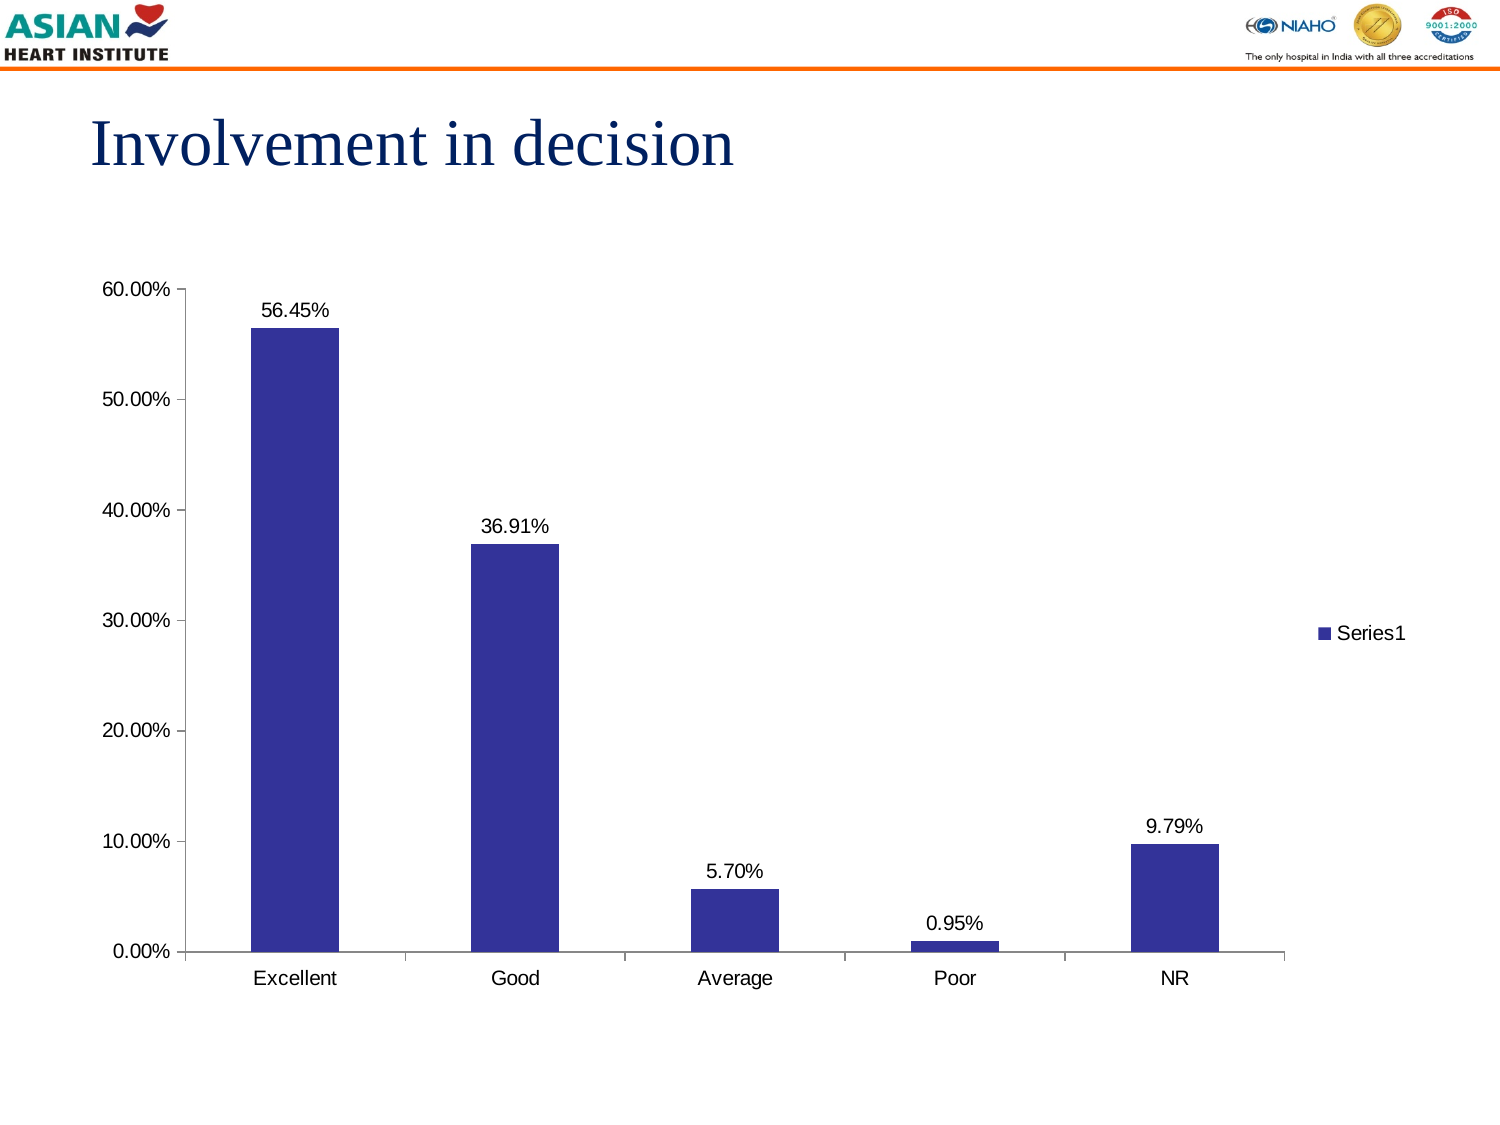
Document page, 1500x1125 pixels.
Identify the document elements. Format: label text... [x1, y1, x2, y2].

picture [1224, 0, 1500, 63]
title Involvement in decision [74, 44, 1426, 233]
picture [0, 0, 175, 63]
chart [74, 262, 1426, 1006]
